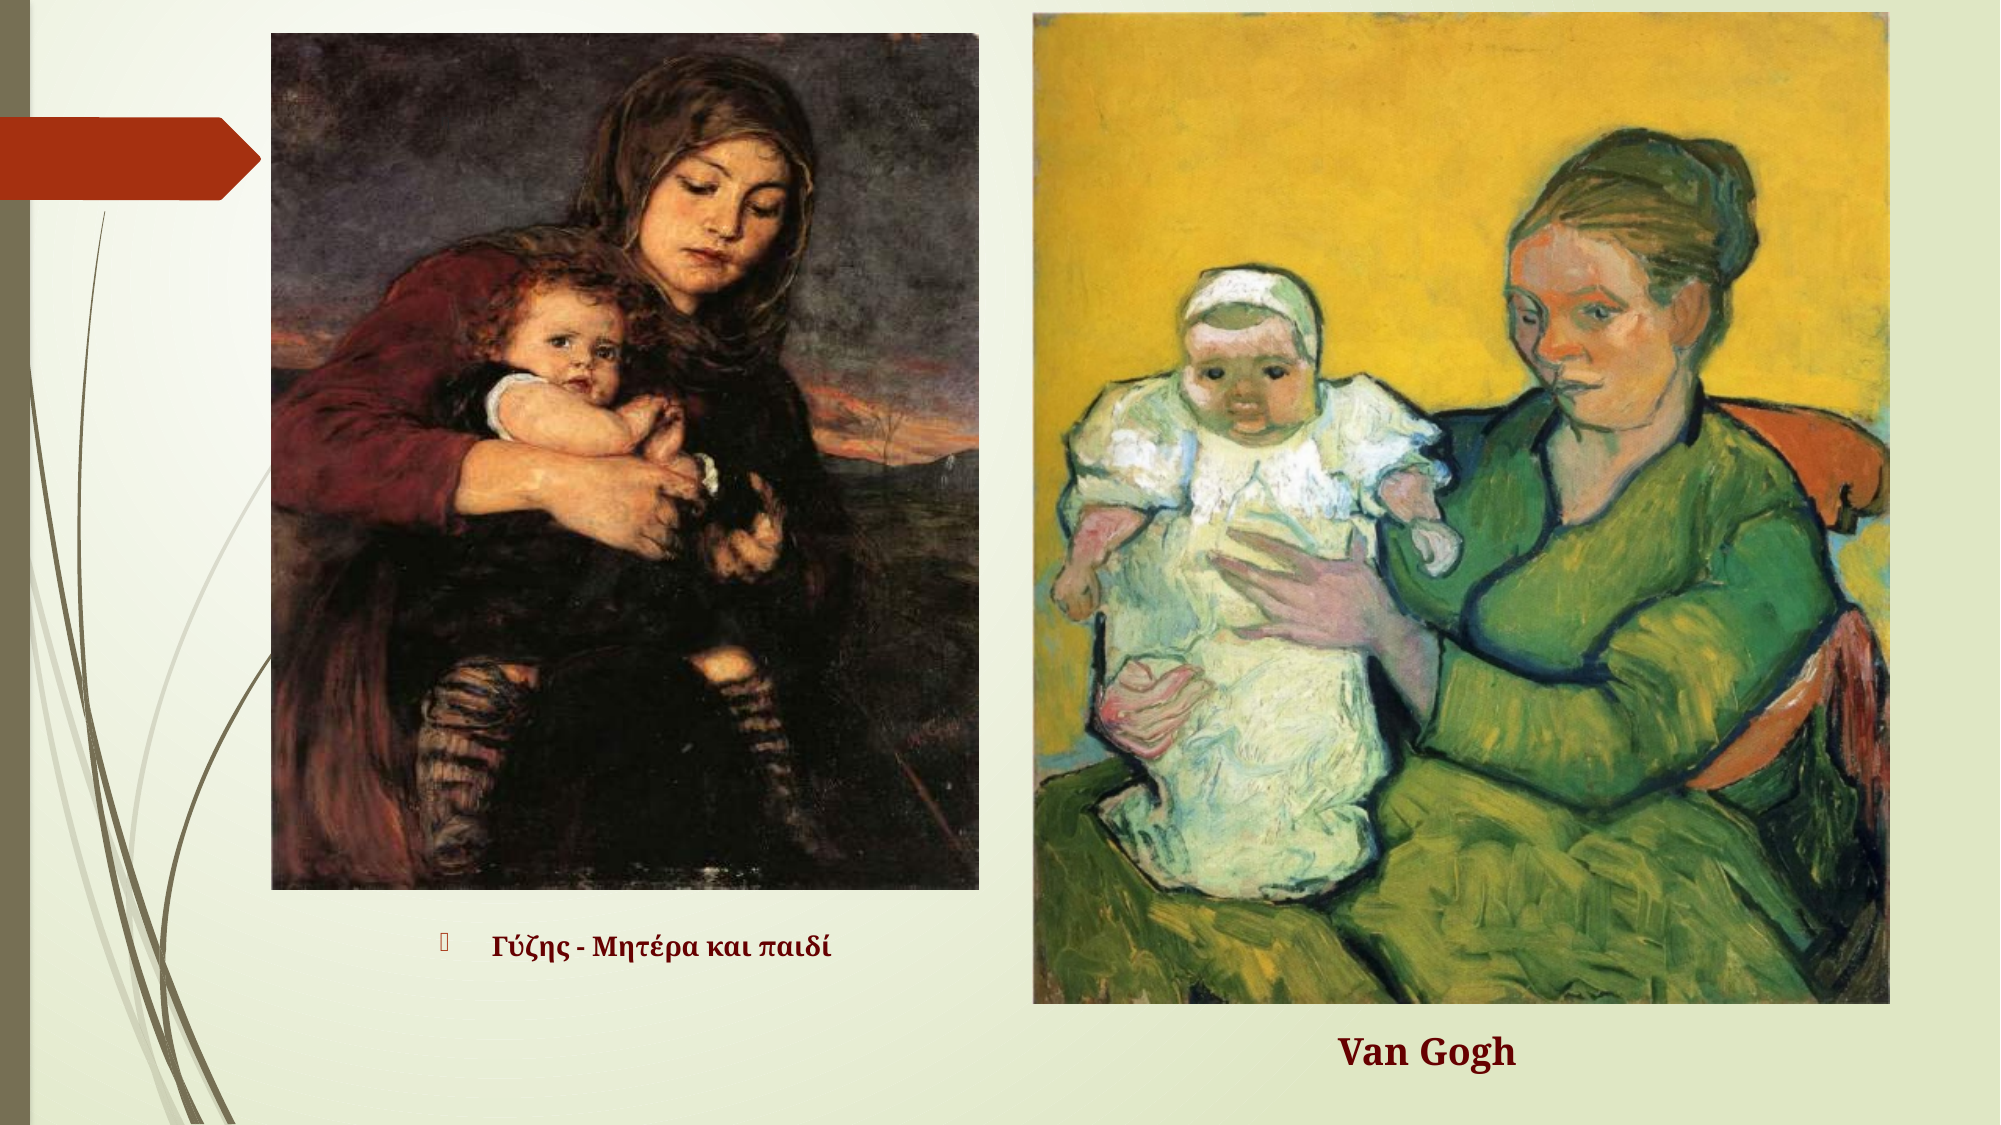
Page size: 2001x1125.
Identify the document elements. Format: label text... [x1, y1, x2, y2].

text_box Van Gogh [1323, 1020, 1617, 1081]
list Γύζης - Μητέρα και παιδί [424, 921, 882, 970]
picture [1031, 12, 1890, 1005]
picture [271, 32, 979, 890]
